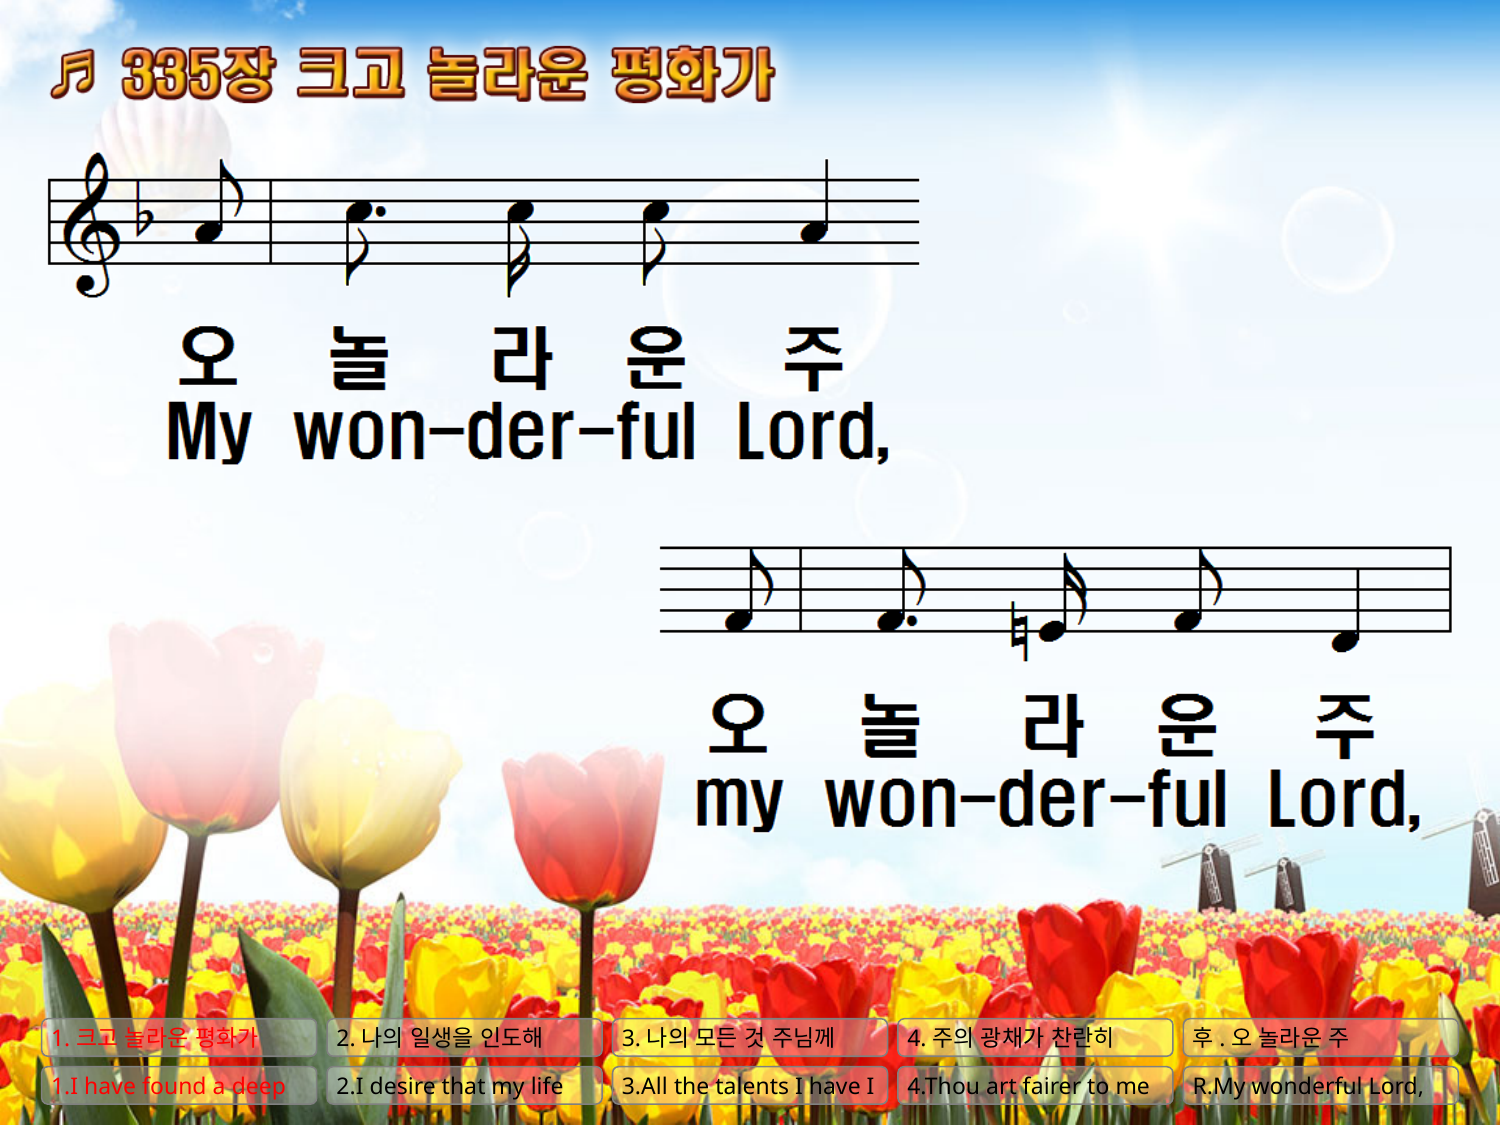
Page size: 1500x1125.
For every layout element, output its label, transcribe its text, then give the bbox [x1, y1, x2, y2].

text_box 4.주의 광채가 찬란히 [897, 1018, 1173, 1057]
text_box 2.나의 일생을 인도해 [327, 1018, 603, 1057]
text_box 1.I have found a deep [41, 1066, 317, 1105]
text_box 후.오 놀라운 주 [1183, 1018, 1459, 1057]
text_box 2.I desire that my life [327, 1066, 603, 1105]
text_box 4.Thou art fairer to me [897, 1066, 1173, 1105]
picture [0, 0, 1500, 1125]
text_box 3.All the talents I have I [612, 1066, 888, 1105]
text_box 3.나의 모든 것 주님께 [612, 1018, 888, 1057]
text_box 1.크고 놀라운 평화가 [41, 1018, 317, 1057]
text_box R.My wonderful Lord, [1183, 1066, 1459, 1105]
